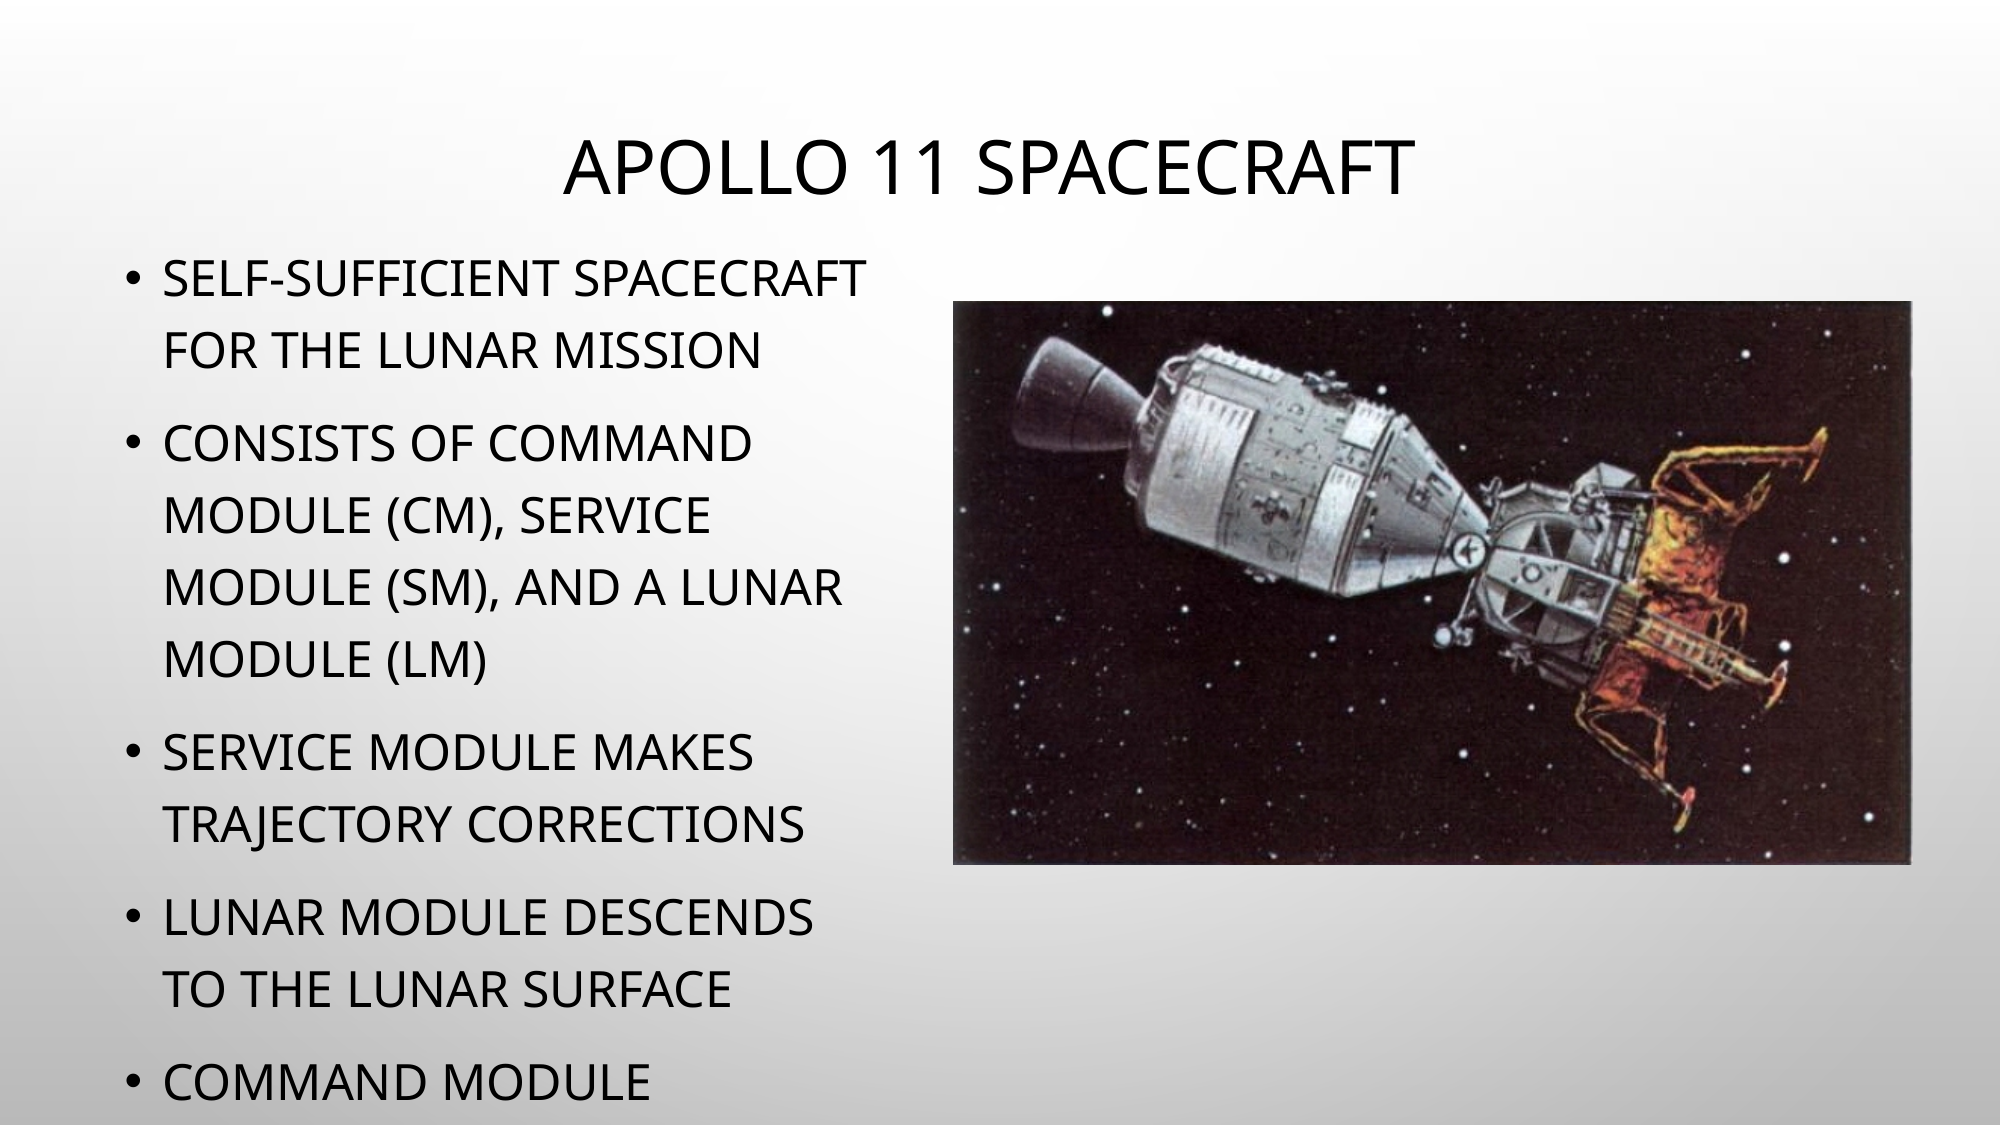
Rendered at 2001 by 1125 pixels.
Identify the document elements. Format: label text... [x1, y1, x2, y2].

list Self-sufficient spacecraft for the lunar mission Consists of Command Module (CM), Service Module (SM), and a Lunar Module (LM) Service Module makes trajectory corrections Lunar Module descends to the Lunar Surface Command Module returns to Earth [109, 227, 891, 964]
picture [0, 0, 2000, 1125]
title Apollo 11 Spacecraft [149, 39, 1851, 302]
